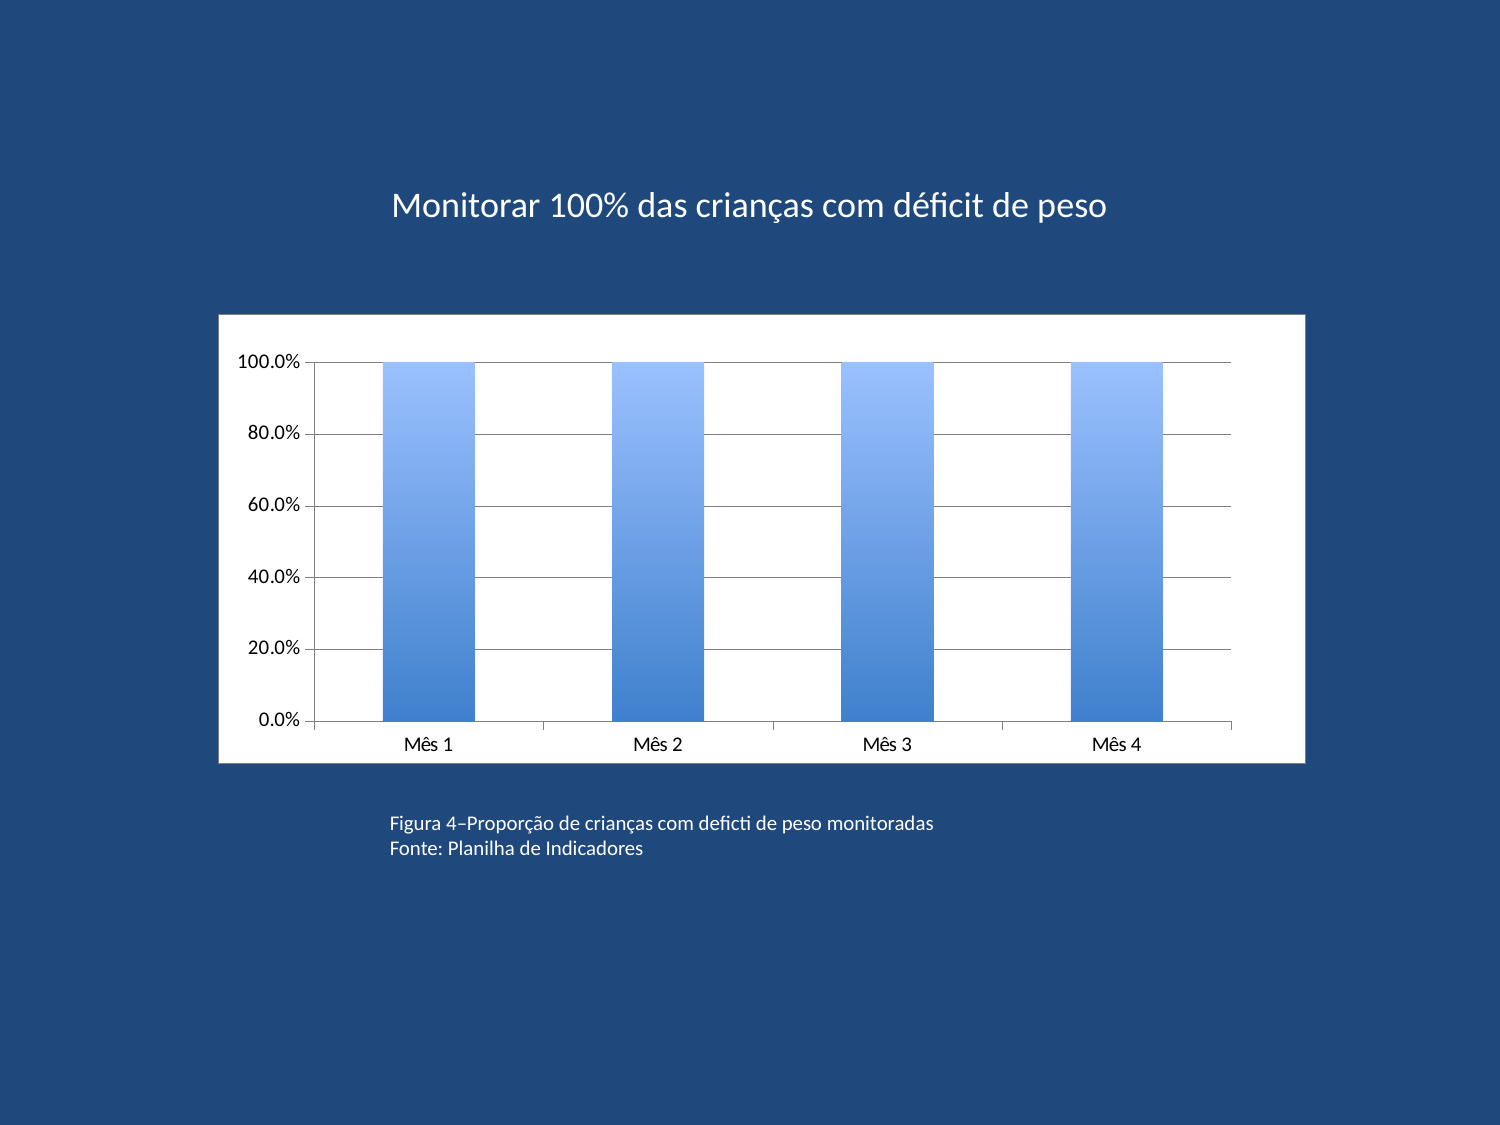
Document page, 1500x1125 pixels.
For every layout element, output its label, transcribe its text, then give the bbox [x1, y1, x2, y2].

title Monitorar 100% das crianças com déficit de peso [75, 45, 1425, 233]
chart [218, 314, 1306, 764]
text_box Figura 4–Proporção de crianças com deficti de peso monitoradas Fonte: Planilha de Indicadores [374, 772, 1125, 867]
